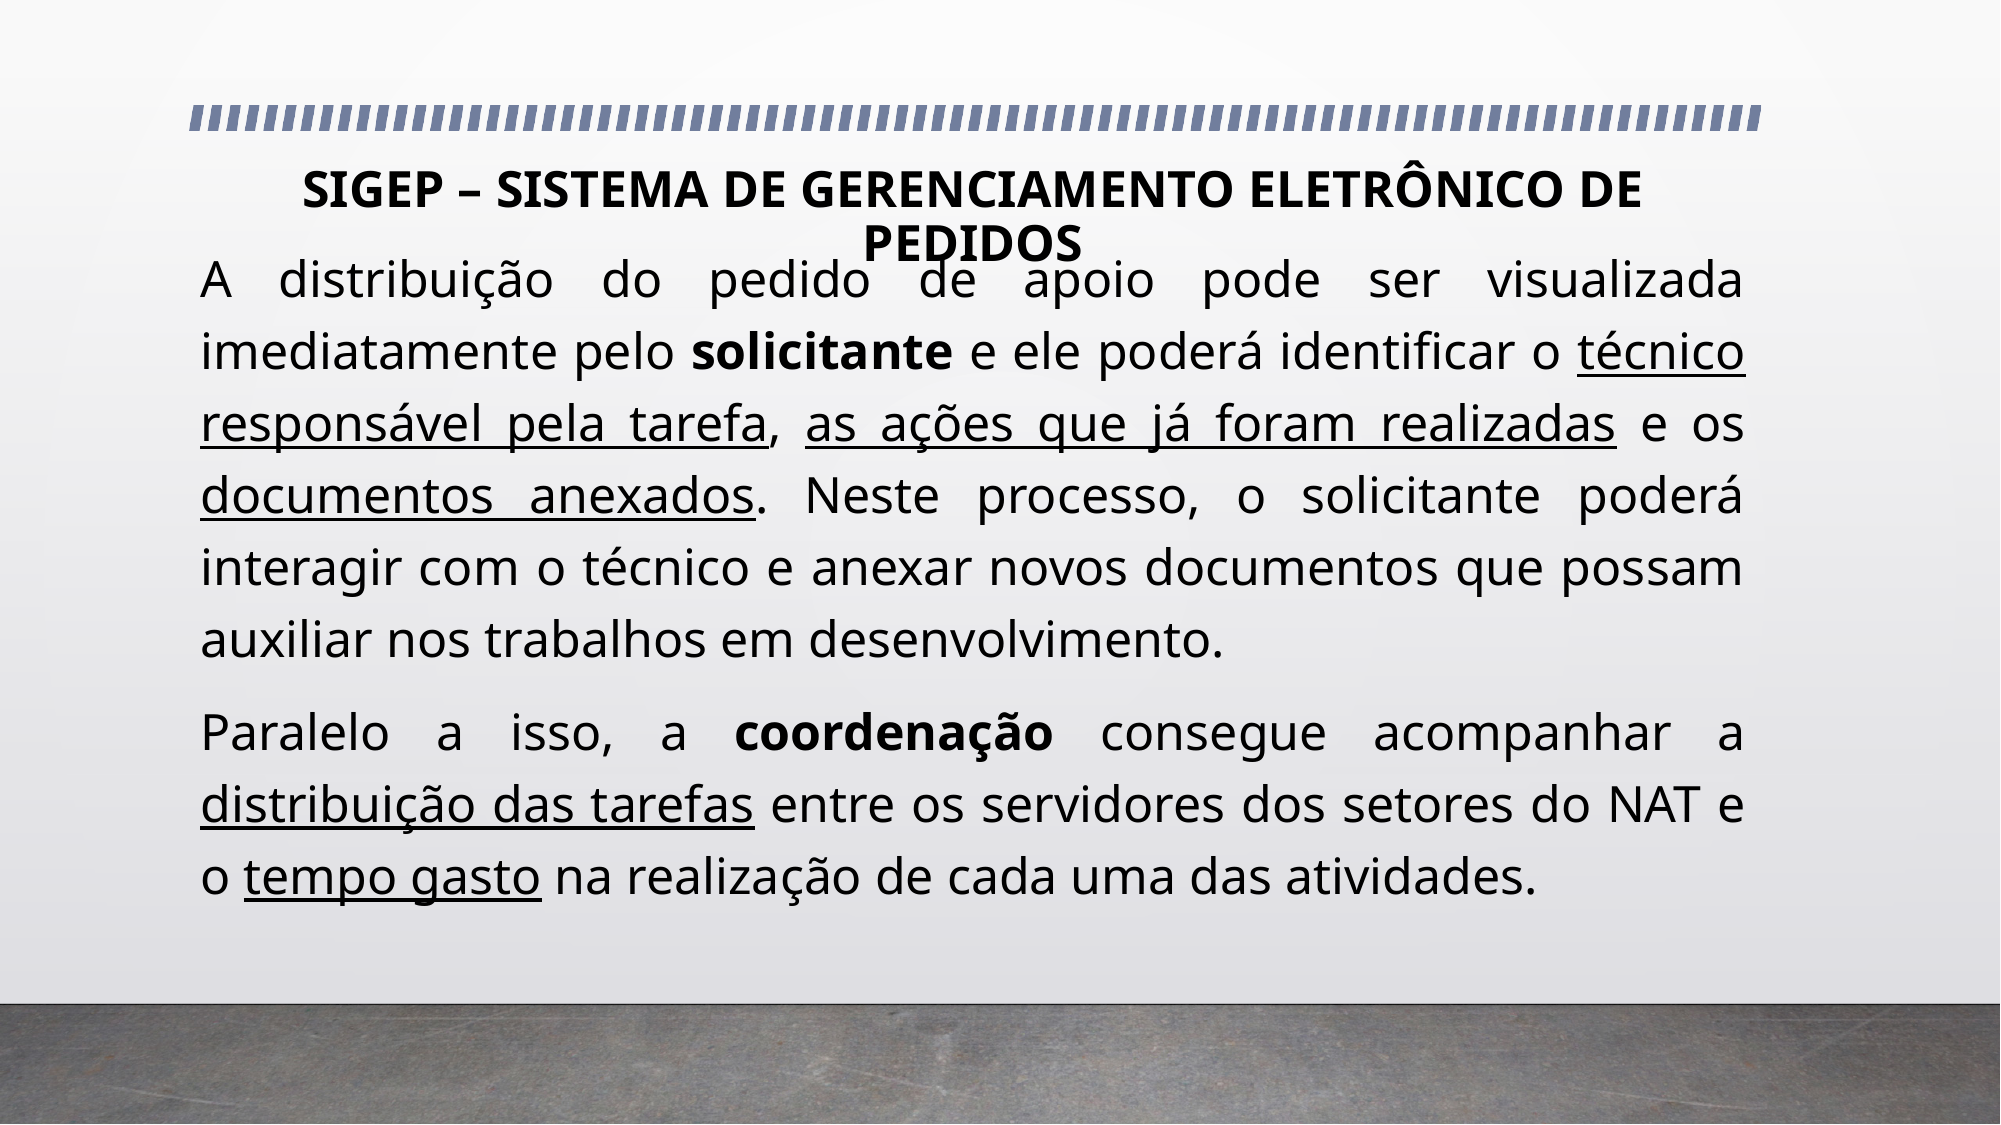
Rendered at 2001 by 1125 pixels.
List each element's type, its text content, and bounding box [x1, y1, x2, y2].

list A distribuição do pedido de apoio pode ser visualizada imediatamente pelo solicitante e ele poderá identificar o técnico responsável pela tarefa, as ações que já foram realizadas e os documentos anexados. Neste processo, o solicitante poderá interagir com o técnico e anexar novos documentos que possam auxiliar nos trabalhos em desenvolvimento. Paralelo a isso, a coordenação consegue acompanhar a distribuição das tarefas entre os servidores dos setores do NAT e o tempo gasto na realização de cada uma das atividades. [185, 228, 1761, 969]
picture [0, 1004, 2000, 1124]
title SIGEP – SISTEMA DE GERENCIAMENTO ELETRÔNICO DE PEDIDOS [185, 156, 1761, 228]
